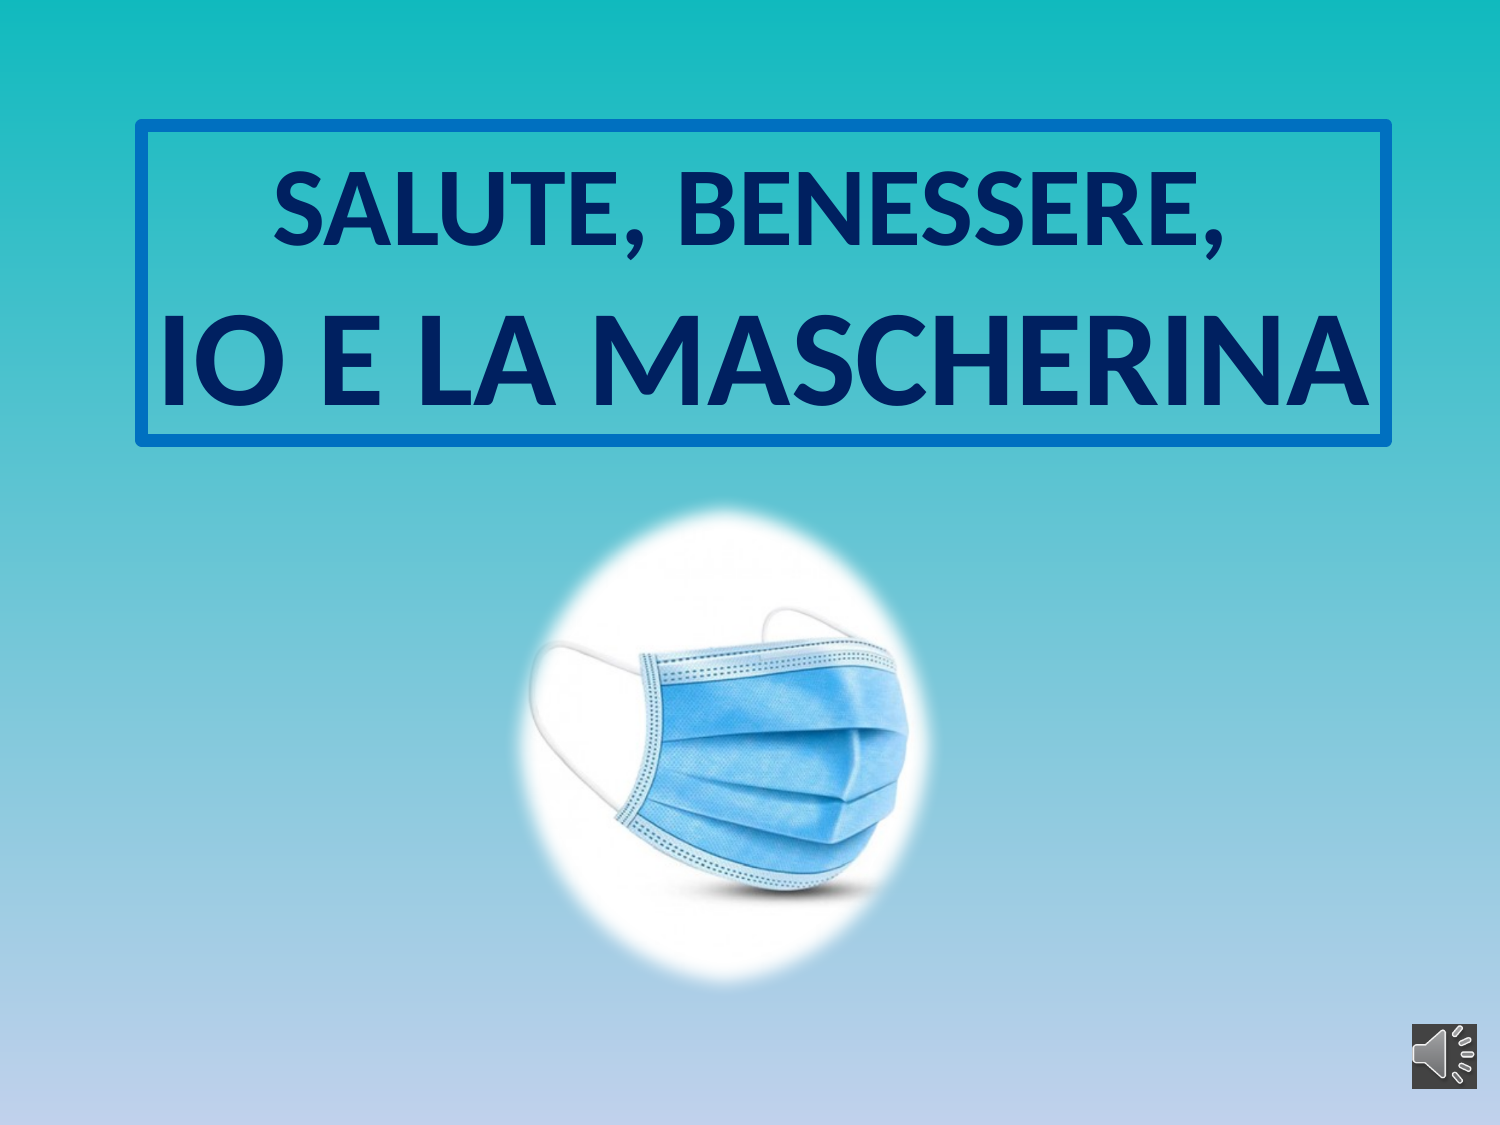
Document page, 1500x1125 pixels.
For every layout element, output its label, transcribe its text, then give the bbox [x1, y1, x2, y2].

text_box SALUTE, BENESSERE, IO E LA MASCHERINA [141, 125, 1387, 441]
picture [1411, 1022, 1479, 1091]
picture [501, 491, 947, 1000]
